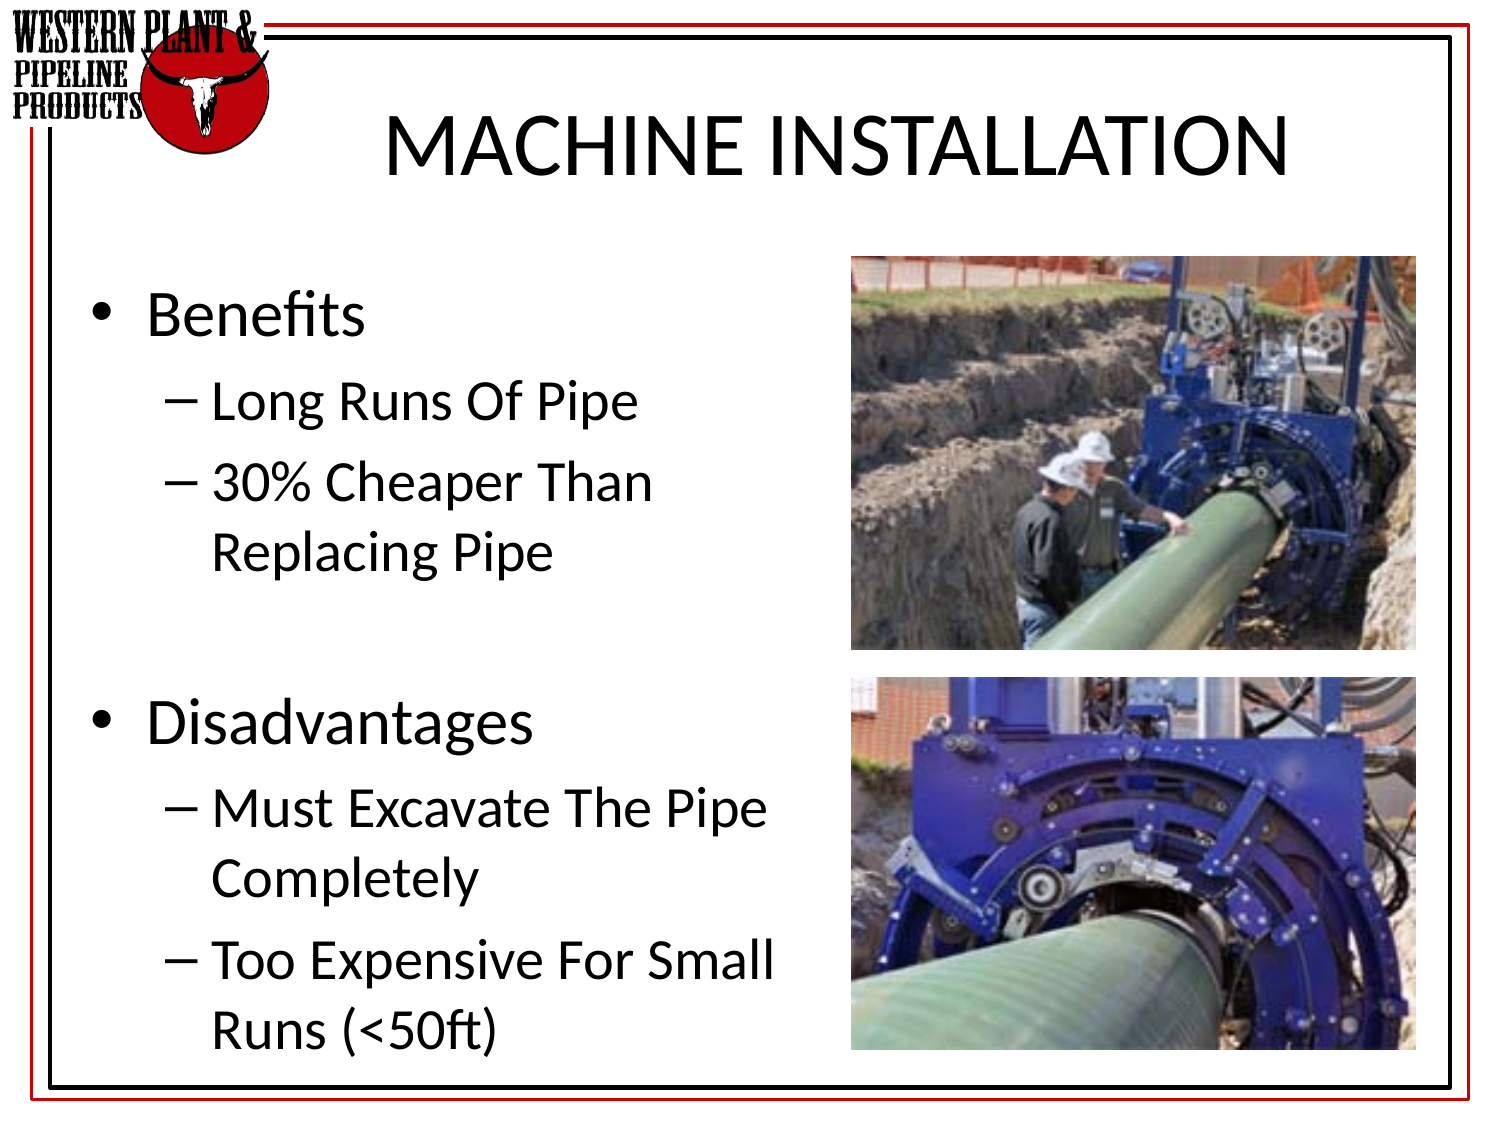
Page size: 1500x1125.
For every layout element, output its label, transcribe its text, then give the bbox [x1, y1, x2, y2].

title MACHINE INSTALLATION [249, 45, 1425, 233]
list Benefits Long Runs Of Pipe 30% Cheaper Than Replacing Pipe Disadvantages Must Excavate The Pipe Completely Too Expensive For Small Runs (<50ft) [75, 262, 888, 1088]
picture [851, 677, 1417, 1051]
picture [851, 255, 1417, 651]
picture [0, 4, 278, 160]
